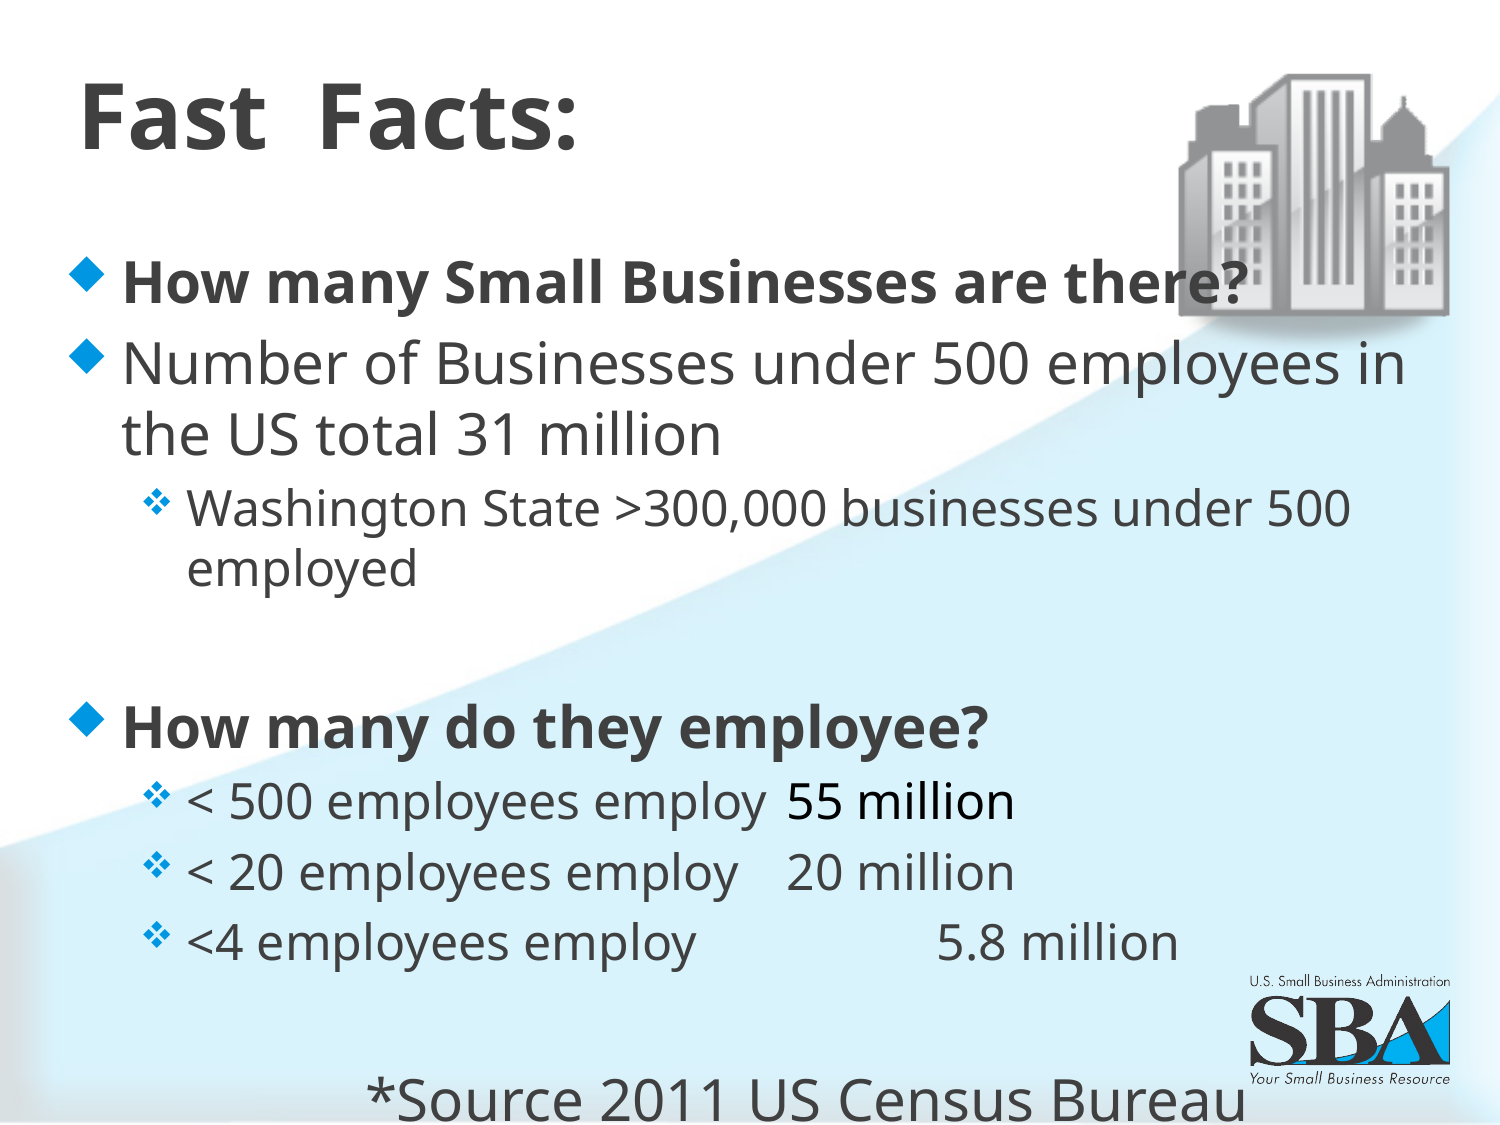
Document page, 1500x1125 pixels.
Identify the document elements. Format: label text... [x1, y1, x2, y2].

title Fast Facts: [62, 50, 1160, 175]
list How many Small Businesses are there? Number of Businesses under 500 employees in the US total 31 million Washington State >300,000 businesses under 500 employed How many do they employee? < 500 employees employ 55 million < 20 employees employ 20 million <4 employees employ 5.8 million *Source 2011 US Census Bureau [50, 237, 1463, 955]
picture [0, 0, 1500, 1125]
